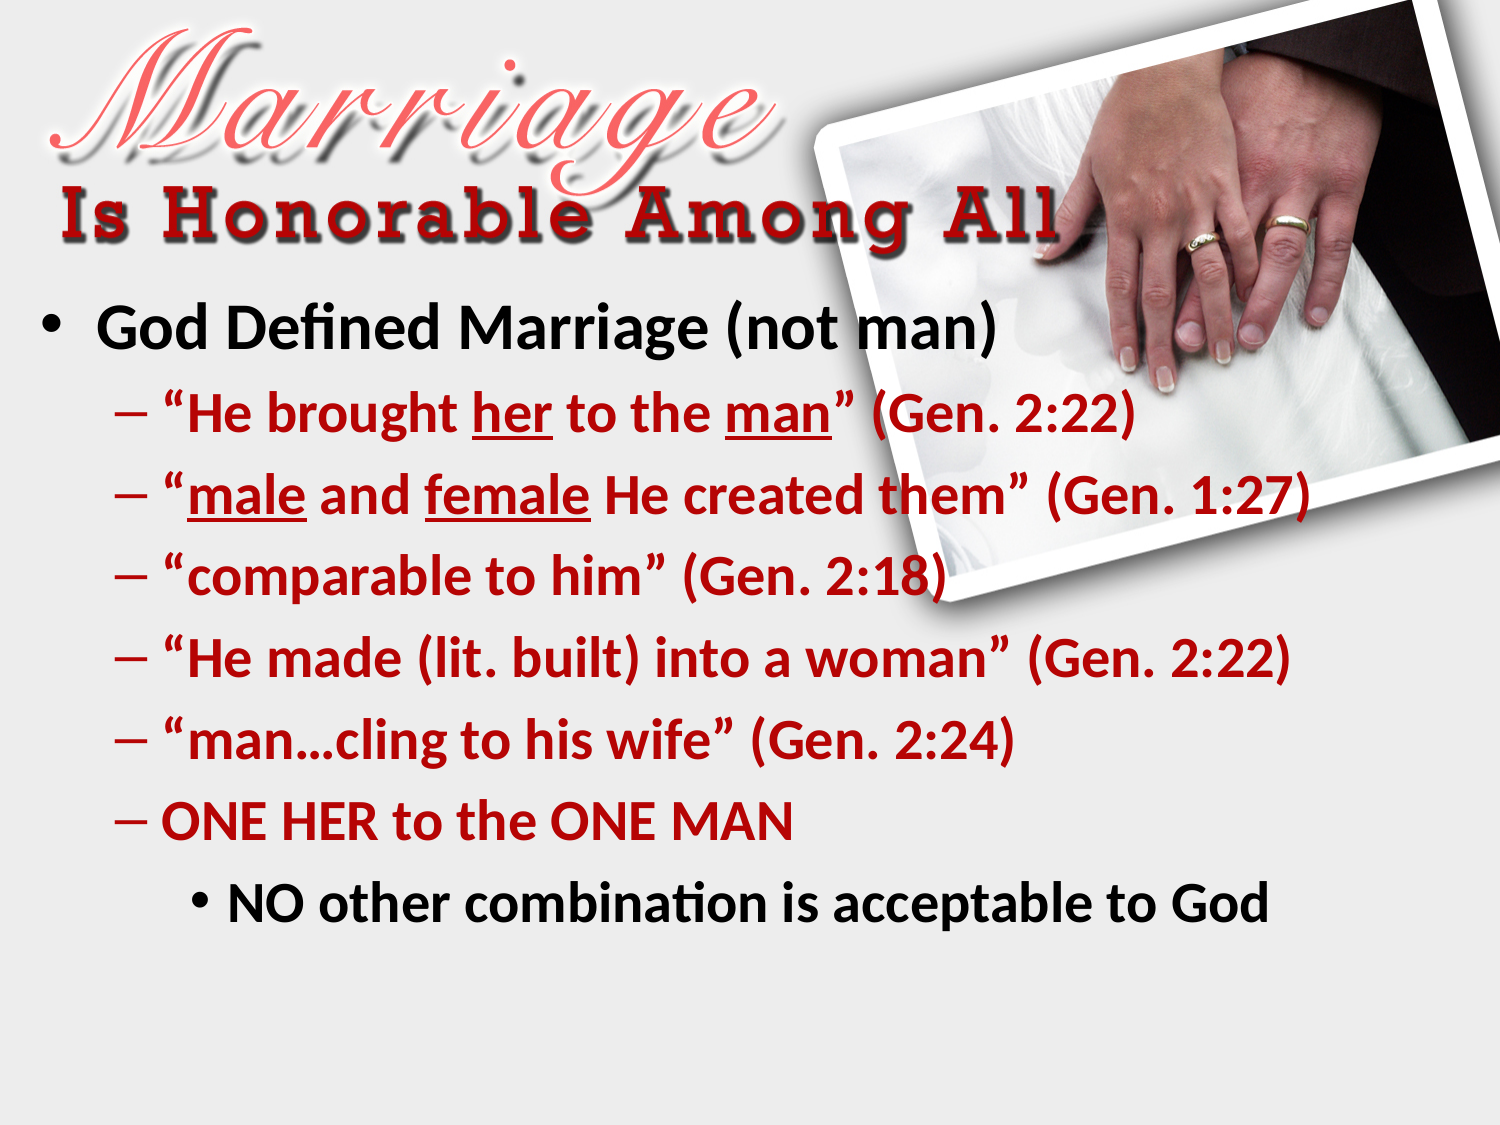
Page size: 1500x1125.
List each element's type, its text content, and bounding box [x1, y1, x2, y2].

list God Defined Marriage (not man) “He brought her to the man” (Gen. 2:22) “male and female He created them” (Gen. 1:27) “comparable to him” (Gen. 2:18) “He made (lit. built) into a woman” (Gen. 2:22) “man…cling to his wife” (Gen. 2:24) ONE HER to the ONE MAN NO other combination is acceptable to God [24, 275, 1475, 1125]
picture [0, 0, 1500, 1125]
